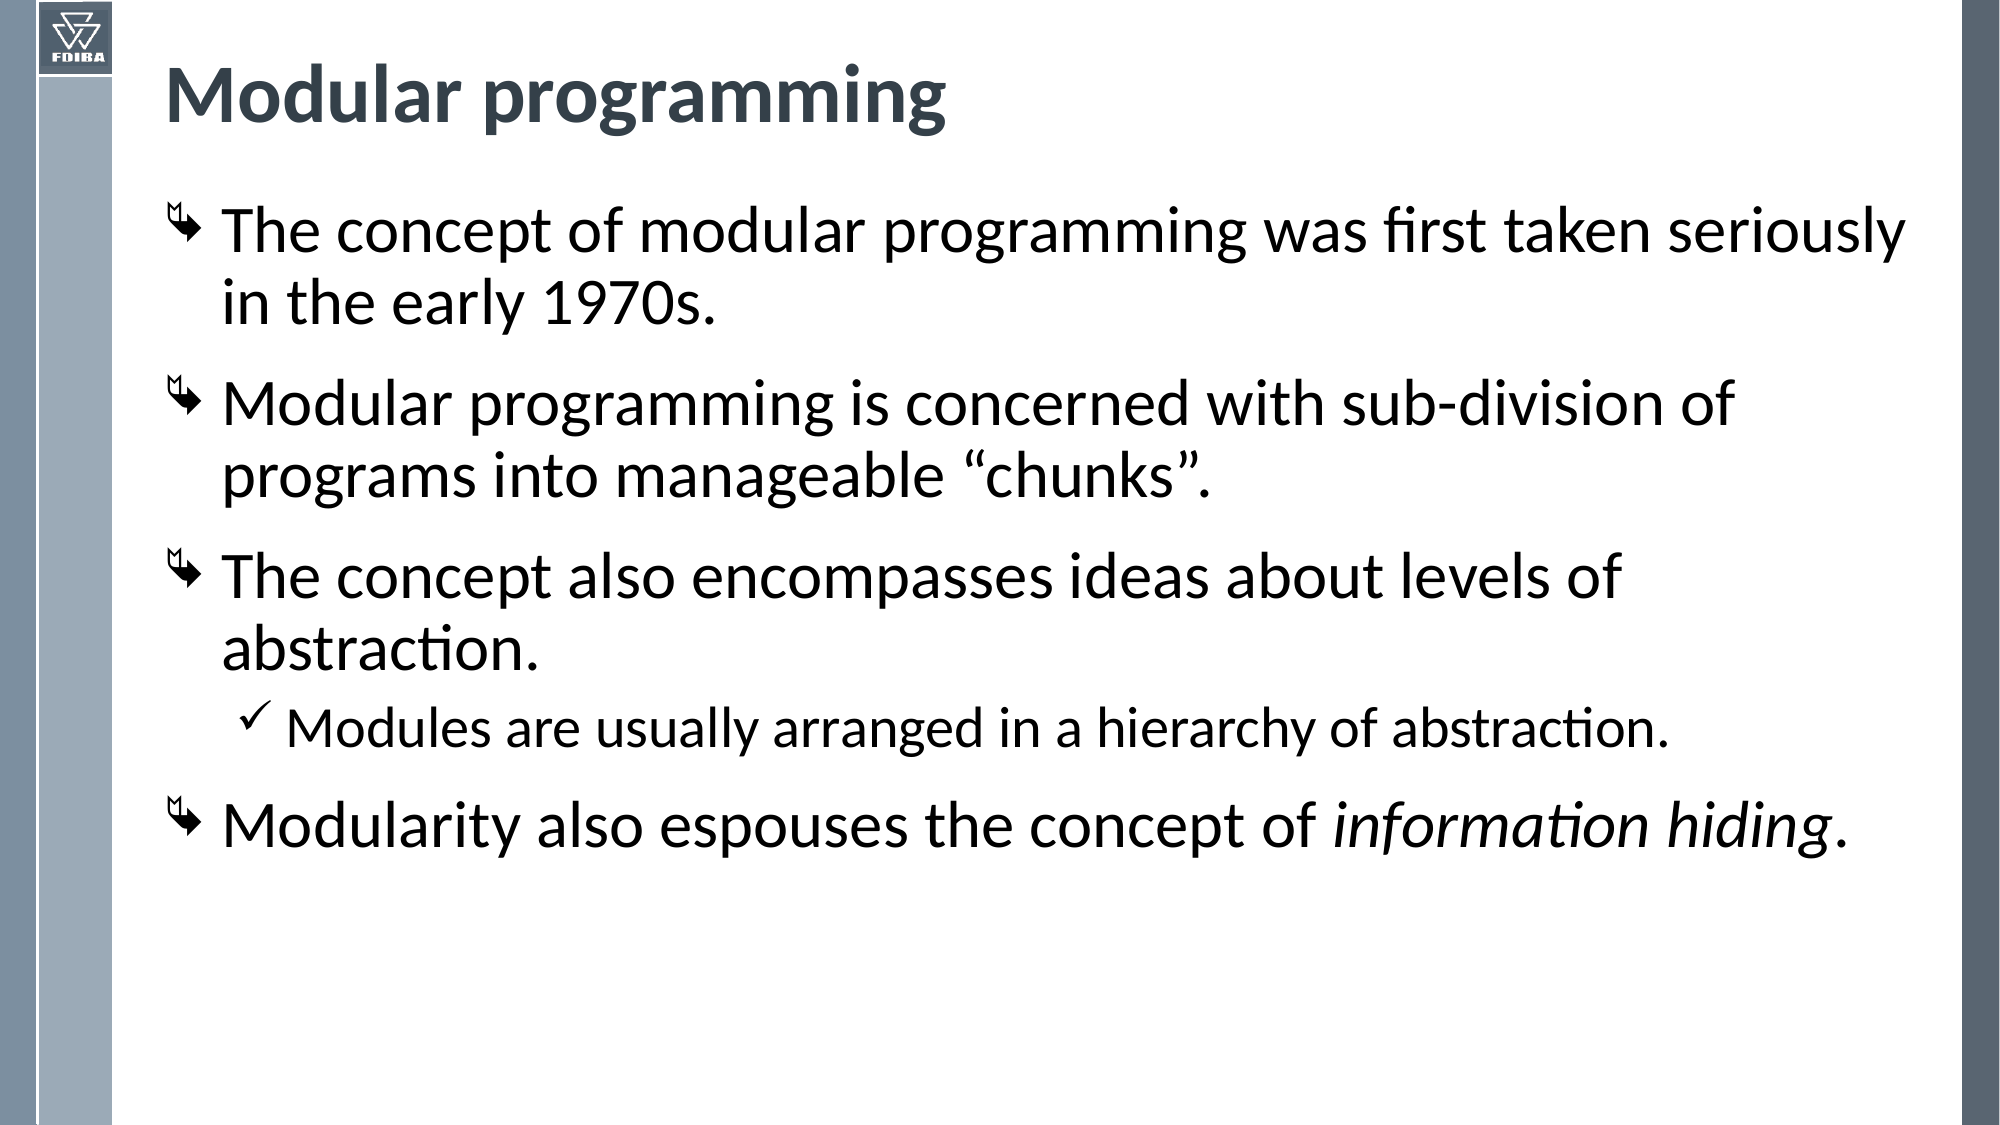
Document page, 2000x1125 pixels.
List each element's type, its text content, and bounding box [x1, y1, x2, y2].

title Modular programming [149, 29, 1938, 149]
picture [41, 10, 108, 66]
list The concept of modular programming was first taken seriously in the early 1970s. Modular programming is concerned with sub-division of programs into manageable “chunks”. The concept also encompasses ideas about levels of abstraction. Modules are usually arranged in a hierarchy of abstraction. Modularity also espouses the concept of information hiding. [149, 187, 1938, 1075]
